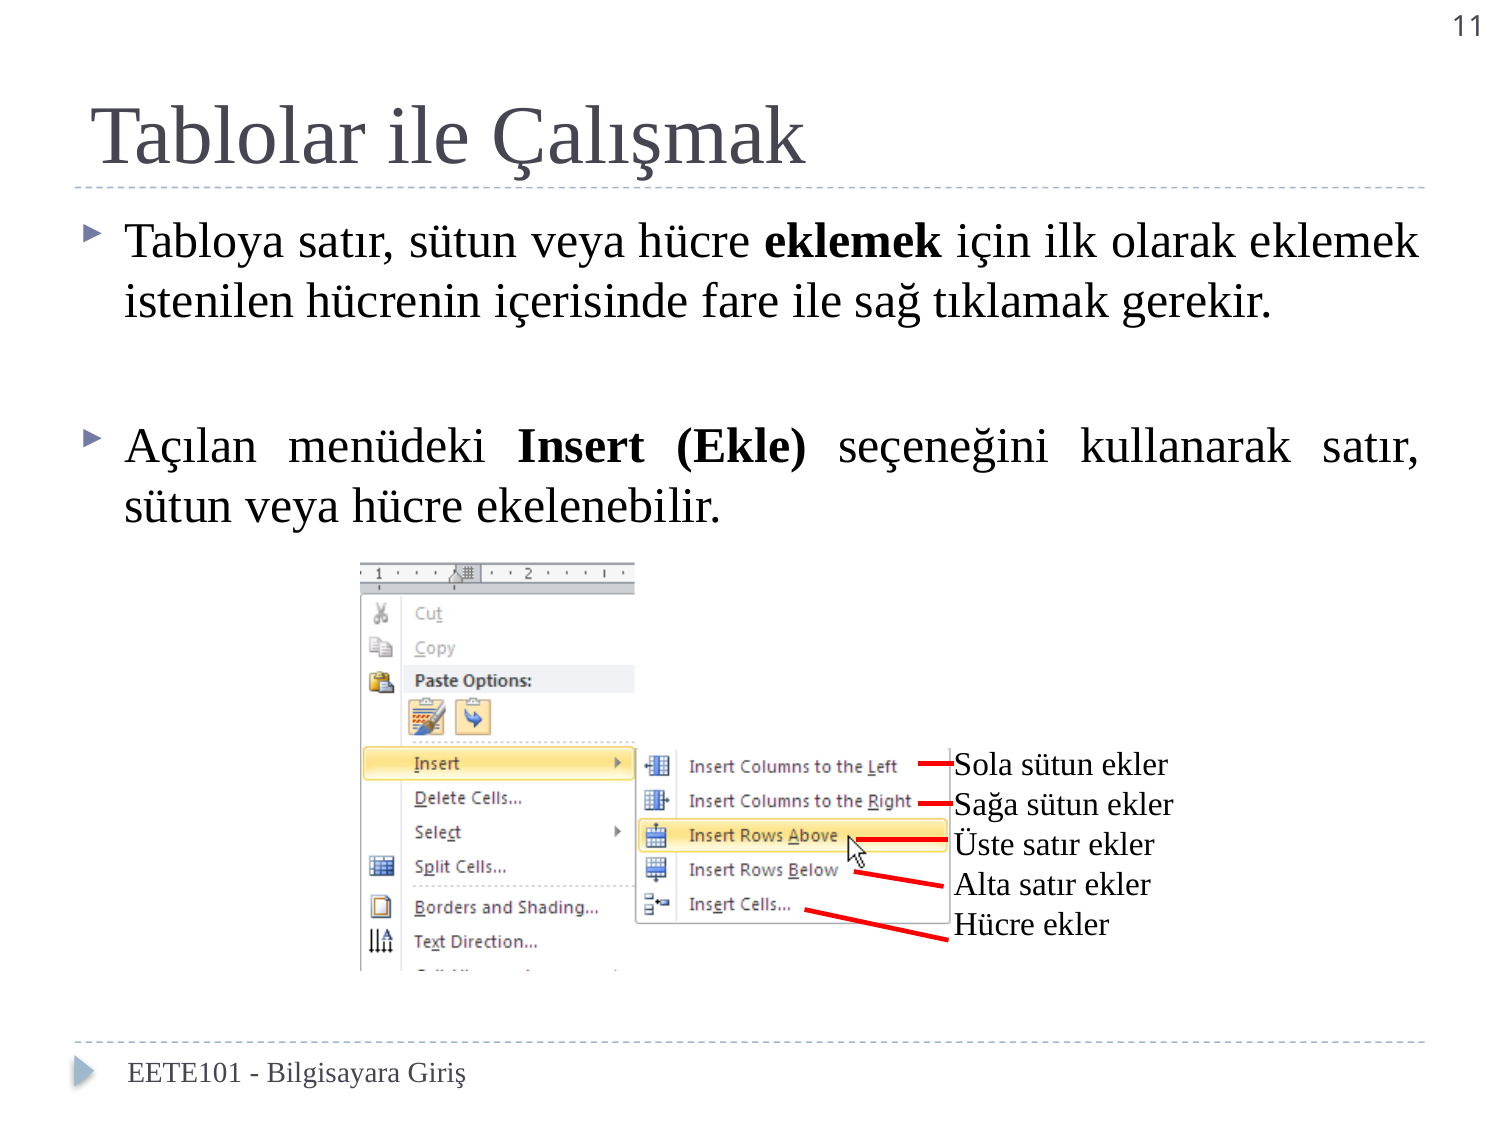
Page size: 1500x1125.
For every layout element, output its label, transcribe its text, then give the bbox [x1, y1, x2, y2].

slide_number 11 [1423, 0, 1500, 60]
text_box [804, 909, 949, 941]
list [359, 562, 951, 972]
title Tablolar ile Çalışmak [75, 24, 1425, 188]
text_box Tabloya satır, sütun veya hücre eklemek için ilk olarak eklemek istenilen hücrenin içerisinde fare ile sağ tıklamak gerekir. Açılan menüdeki Insert (Ekle) seçeneğini kullanarak satır, sütun veya hücre ekelenebilir. [64, 199, 1436, 1010]
footer EETE101 - Bilgisayara Giriş [112, 1045, 1424, 1106]
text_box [853, 871, 944, 887]
